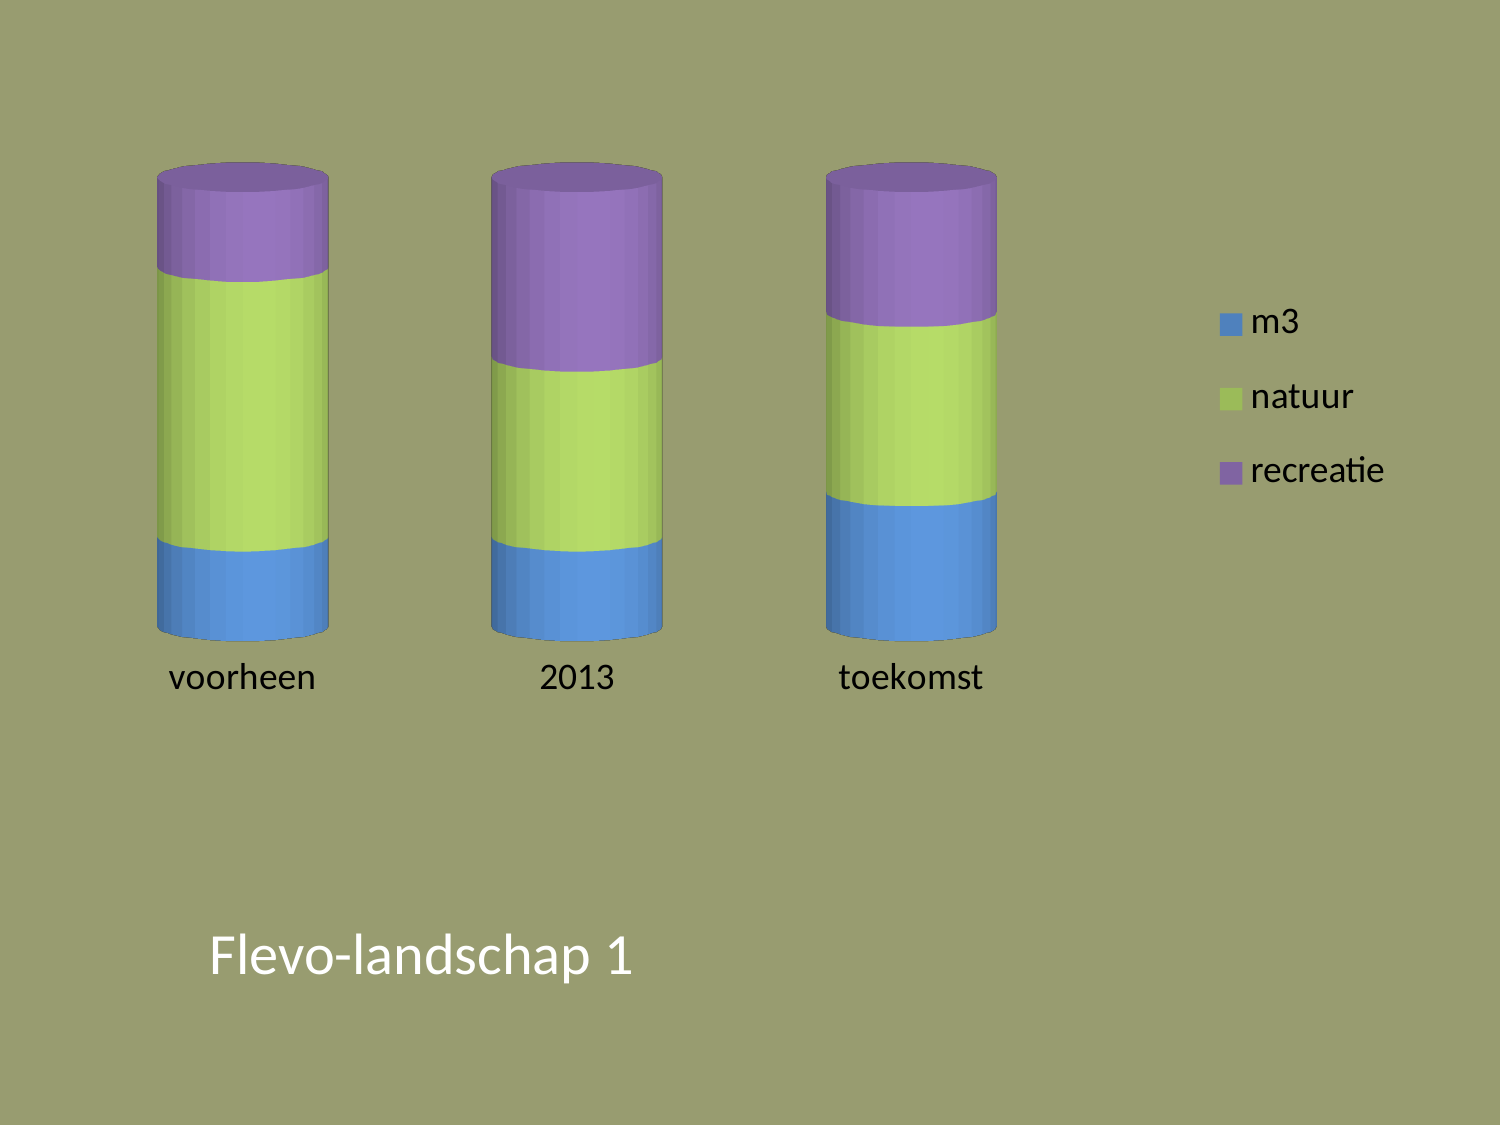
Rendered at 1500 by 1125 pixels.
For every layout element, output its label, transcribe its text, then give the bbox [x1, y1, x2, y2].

text_box Flevo-landschap 1 [194, 916, 1199, 995]
chart [41, 54, 1448, 823]
